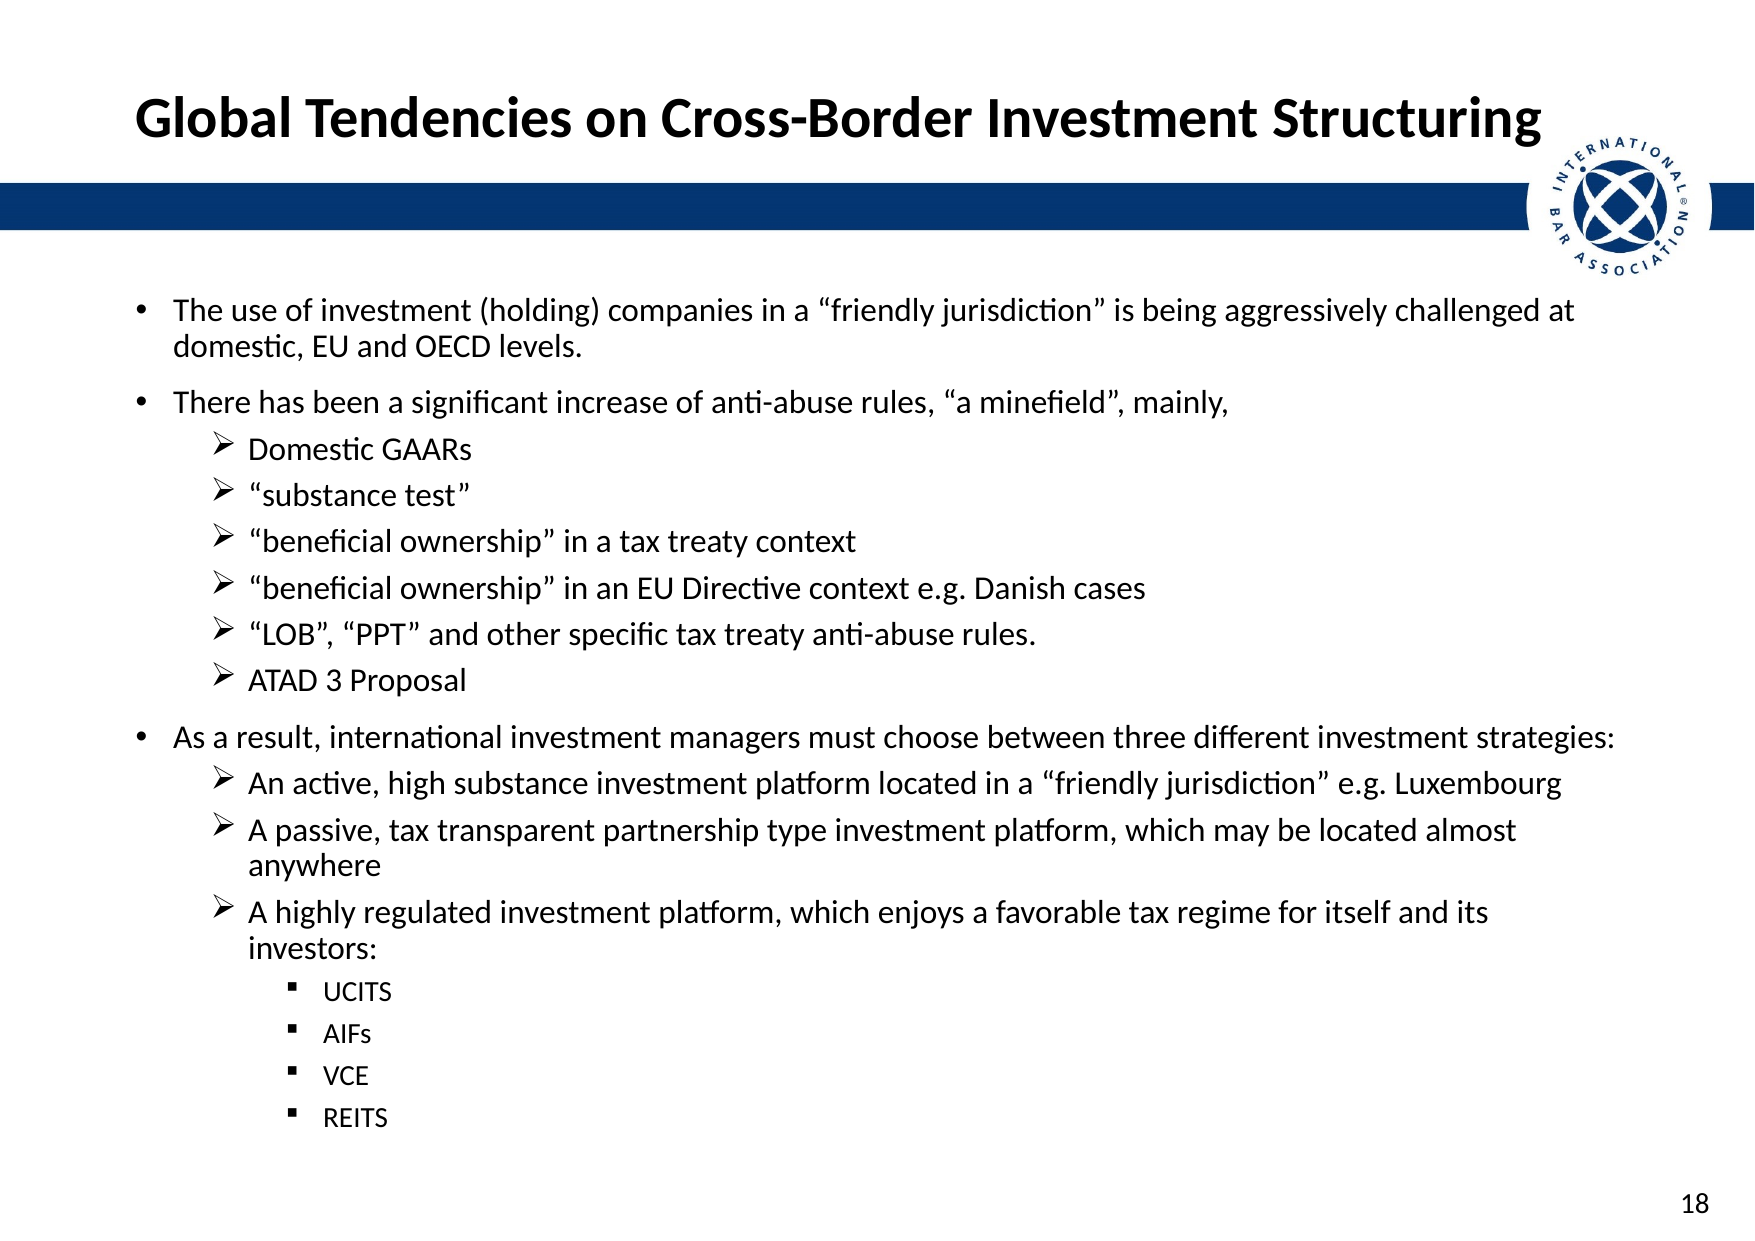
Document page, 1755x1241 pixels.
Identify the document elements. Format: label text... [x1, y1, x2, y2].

slide_number 17 [1329, 1168, 1725, 1235]
picture [0, 103, 1755, 319]
title Global Tendencies on Cross-Border Investment Structuring [120, 24, 1634, 213]
list The use of investment (holding) companies in a “friendly jurisdiction” is being aggressively challenged at domestic, EU and OECD levels. There has been a significant increase of anti-abuse rules, “a minefield”, mainly, Domestic GAARs “substance test” “beneficial ownership” in a tax treaty context “beneficial ownership” in an EU Directive context e.g. Danish cases “LOB”, “PPT” and other specific tax treaty anti-abuse rules. ATAD 3 Proposal As a result, international investment managers must choose between three different investment strategies: An active, high substance investment platform located in a “friendly jurisdiction” e.g. Luxembourg A passive, tax transparent partnership type investment platform, which may be located almost anywhere A highly regulated investment platform, which enjoys a favorable tax regime for itself and its investors: UCITS AIFs VCE REITS [120, 285, 1634, 1072]
